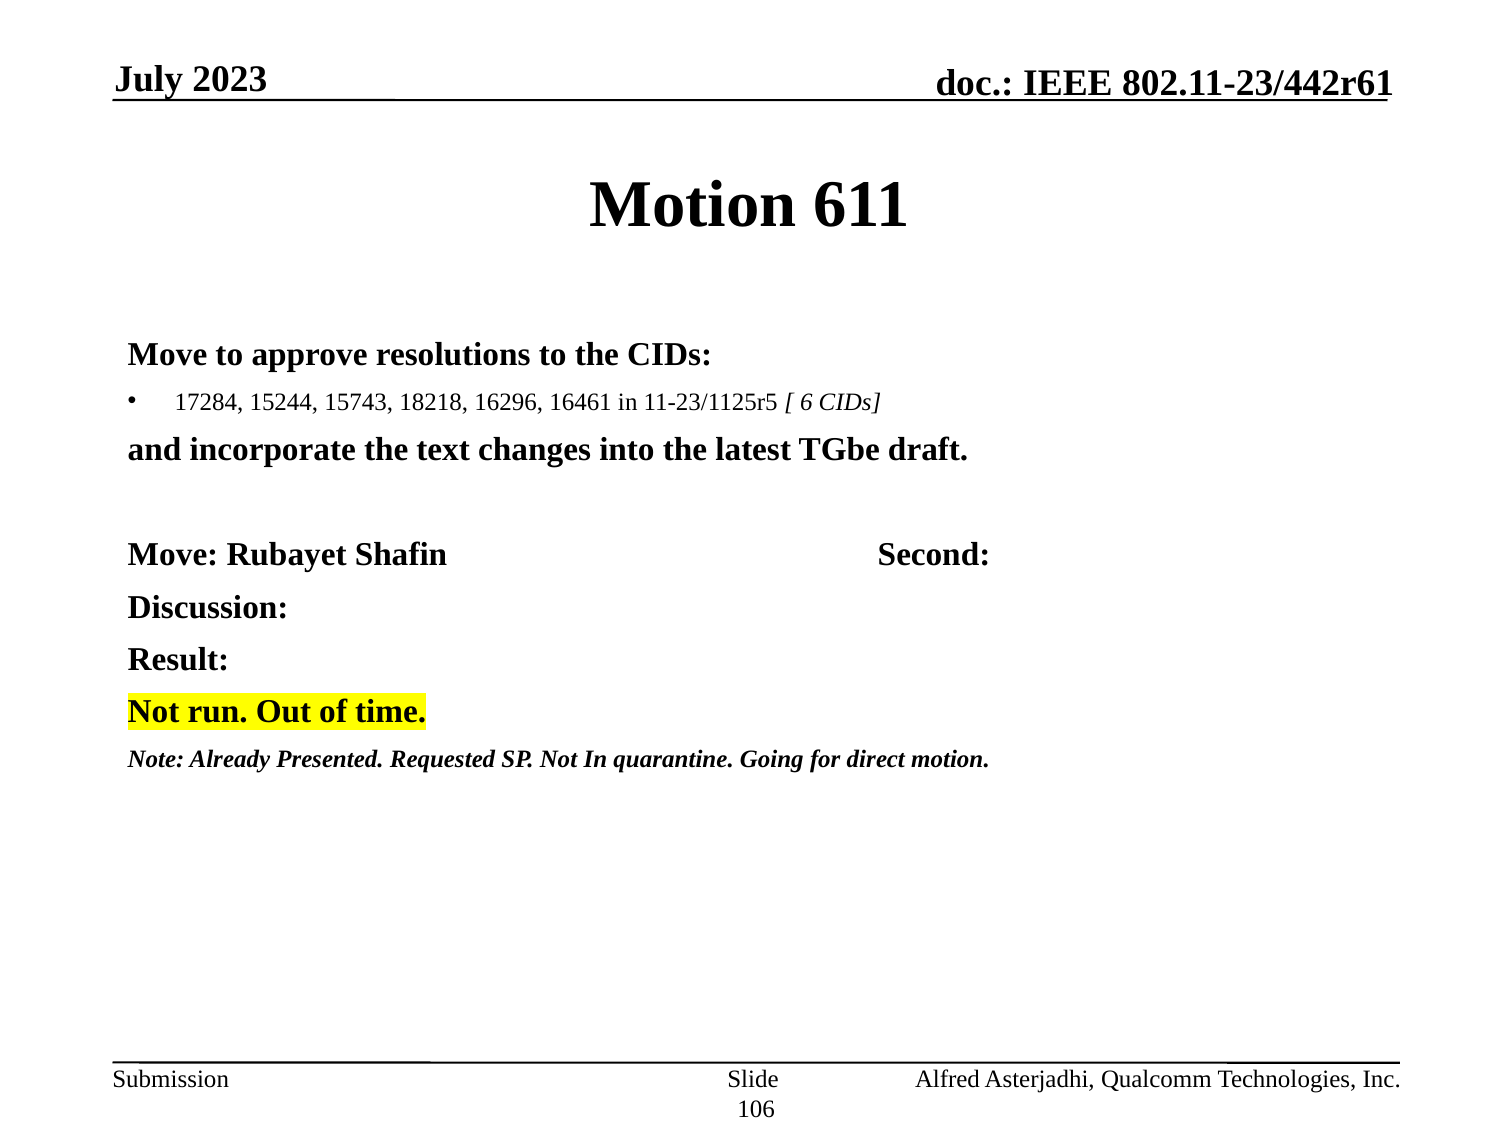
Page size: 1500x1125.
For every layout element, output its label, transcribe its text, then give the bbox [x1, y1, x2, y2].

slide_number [114, 54, 423, 100]
title Motion 611 [112, 112, 1388, 288]
footer Alfred Asterjadhi, Qualcomm Technologies, Inc. [878, 1061, 1402, 1093]
list Move to approve resolutions to the CIDs: 17284, 15244, 15743, 18218, 16296, 16461 in 11-23/1125r5 [ 6 CIDs] and incorporate the text changes into the latest TGbe draft. Move: Rubayet Shafin Second: Discussion: Result: Not run. Out of time. Note: Already Presented. Requested SP. Not In quarantine. Going for direct motion. [112, 324, 1388, 1063]
slide_number Slide 106 [712, 1061, 800, 1123]
